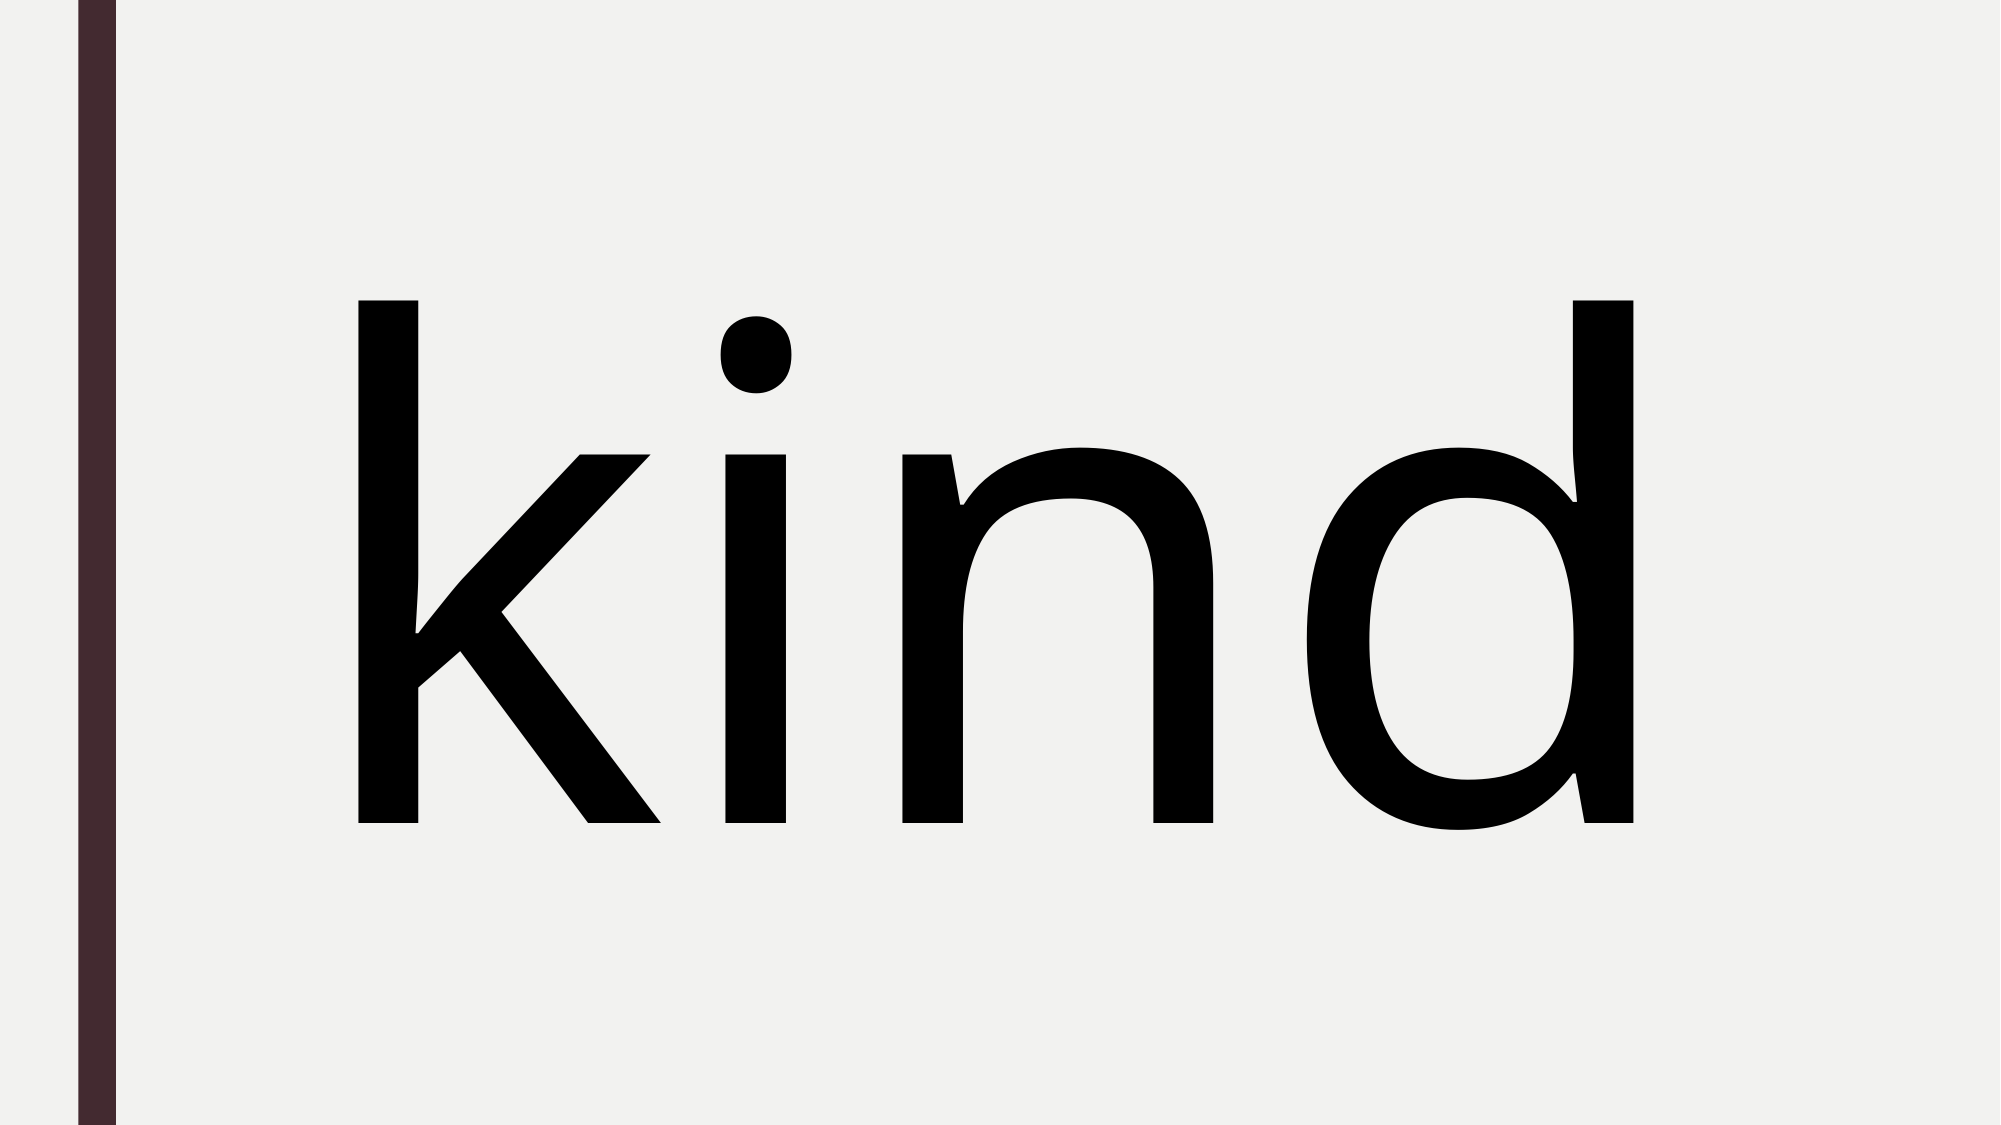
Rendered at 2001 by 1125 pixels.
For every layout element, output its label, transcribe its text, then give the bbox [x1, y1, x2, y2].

text_box kind [285, 70, 1708, 969]
